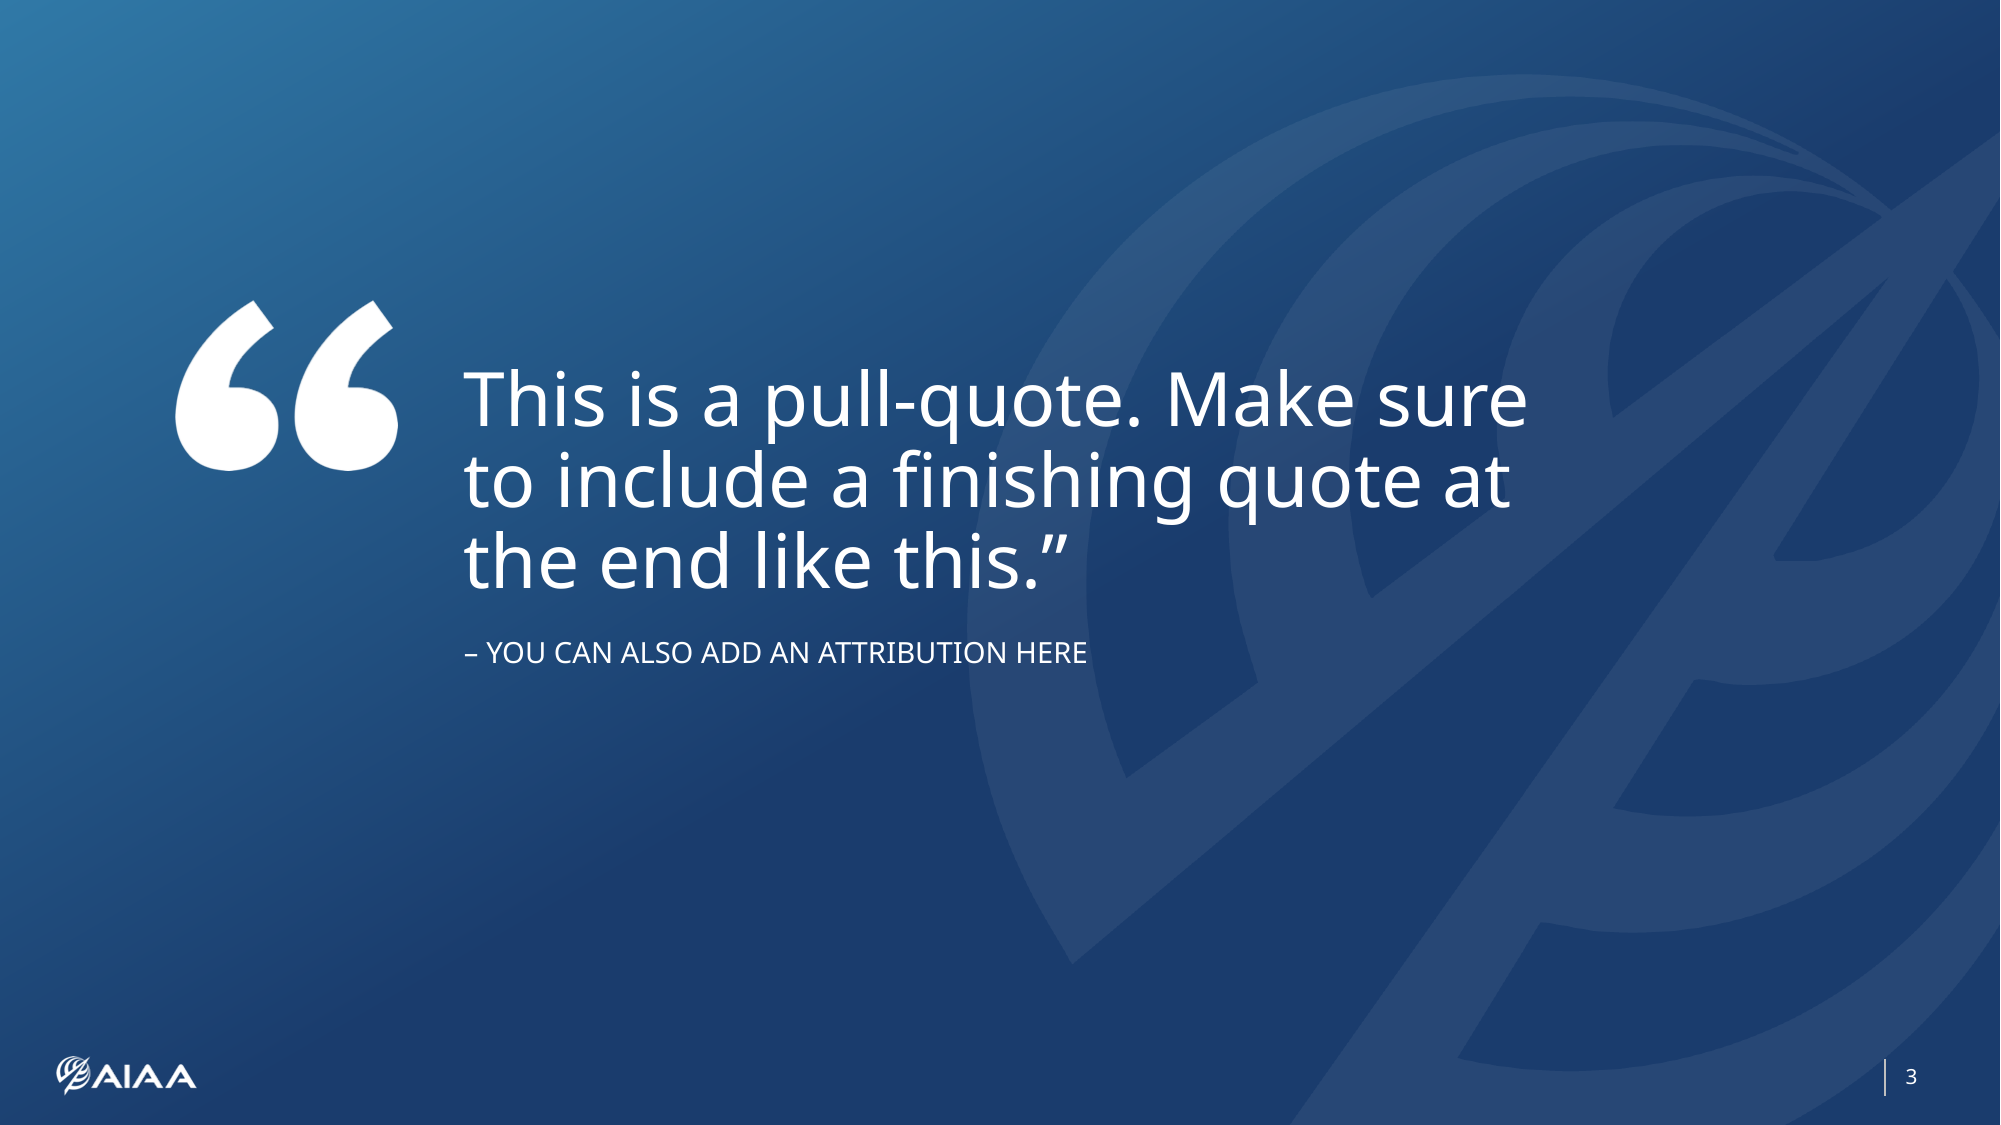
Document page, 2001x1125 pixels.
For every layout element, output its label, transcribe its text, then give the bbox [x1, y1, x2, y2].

picture [175, 300, 398, 471]
list This is a pull-quote. Make sure to include a finishing quote at the end like this.” – YOU CAN ALSO ADD AN ATTRIBUTION HERE [464, 361, 1603, 763]
slide_number 3 [1905, 1058, 2000, 1097]
picture [56, 1056, 197, 1096]
